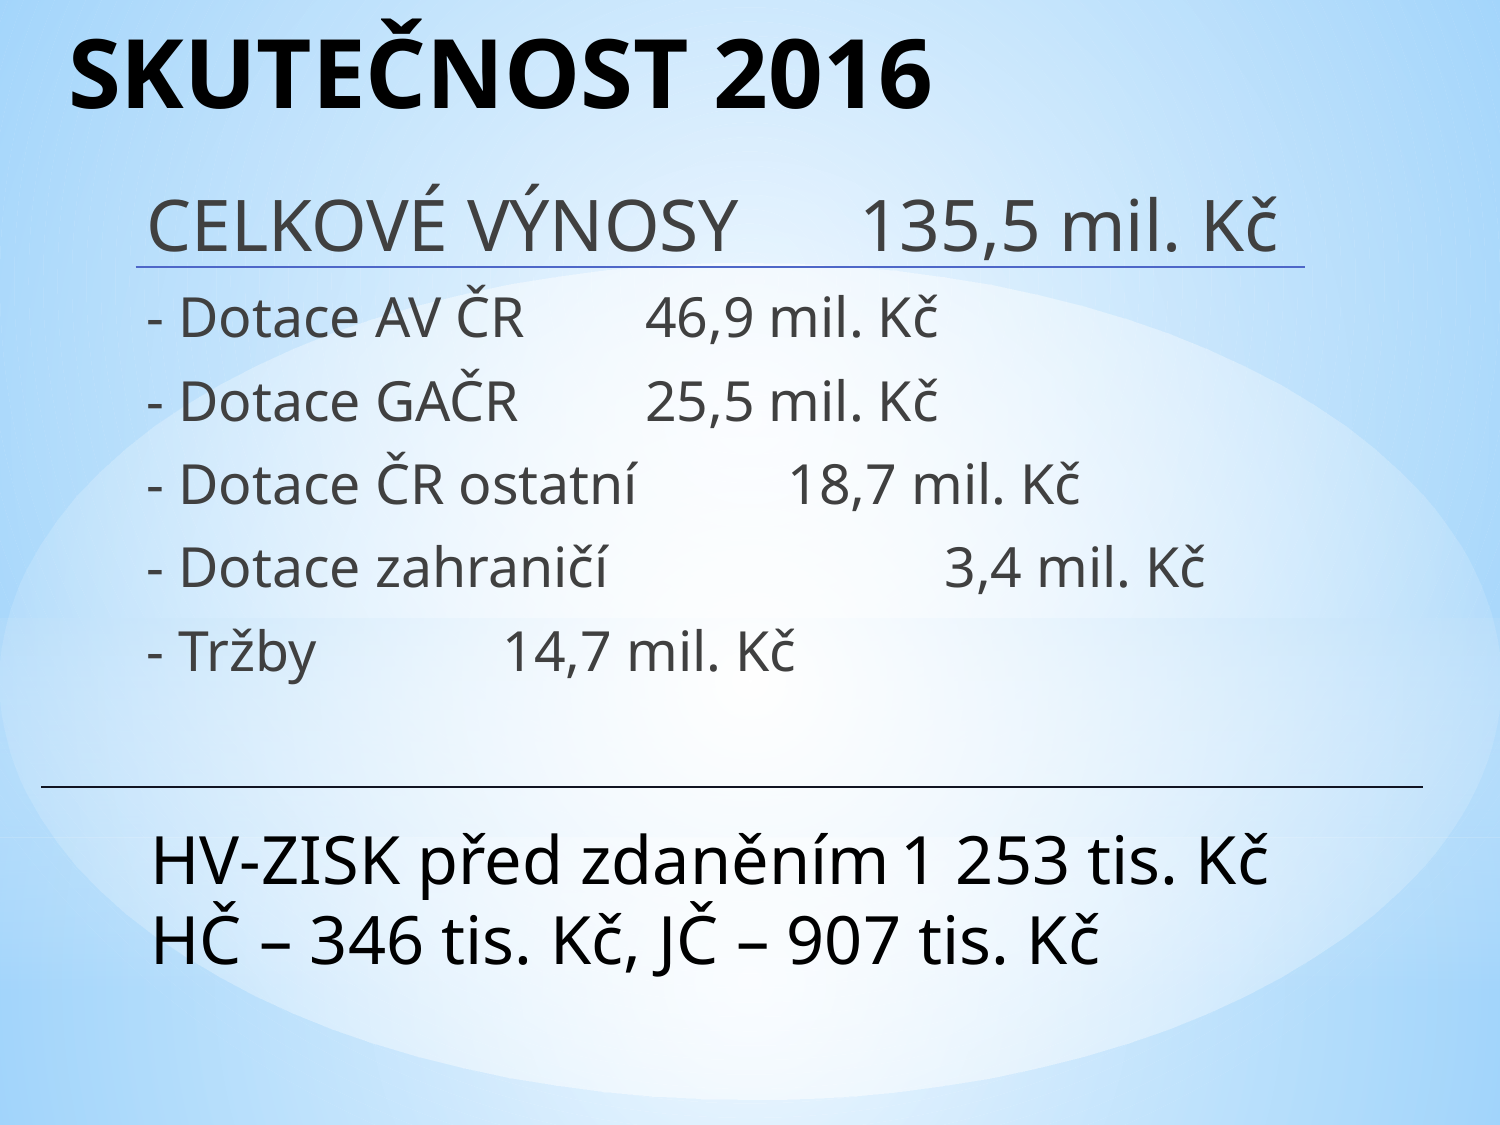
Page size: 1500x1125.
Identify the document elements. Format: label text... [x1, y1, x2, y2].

text_box [100, 793, 1424, 1059]
title SKUTEČNOST 2016 [53, 5, 1122, 193]
list CELKOVÉ VÝNOSY 135,5 mil. Kč - Dotace AV ČR 46,9 mil. Kč - Dotace GAČR 25,5 mil. Kč - Dotace ČR ostatní 18,7 mil. Kč - Dotace zahraničí 3,4 mil. Kč - Tržby 14,7 mil. Kč [123, 172, 1329, 764]
text_box HV-ZISK před zdaněním 1 253 tis. Kč HČ – 346 tis. Kč, JČ – 907 tis. Kč [135, 810, 1353, 986]
